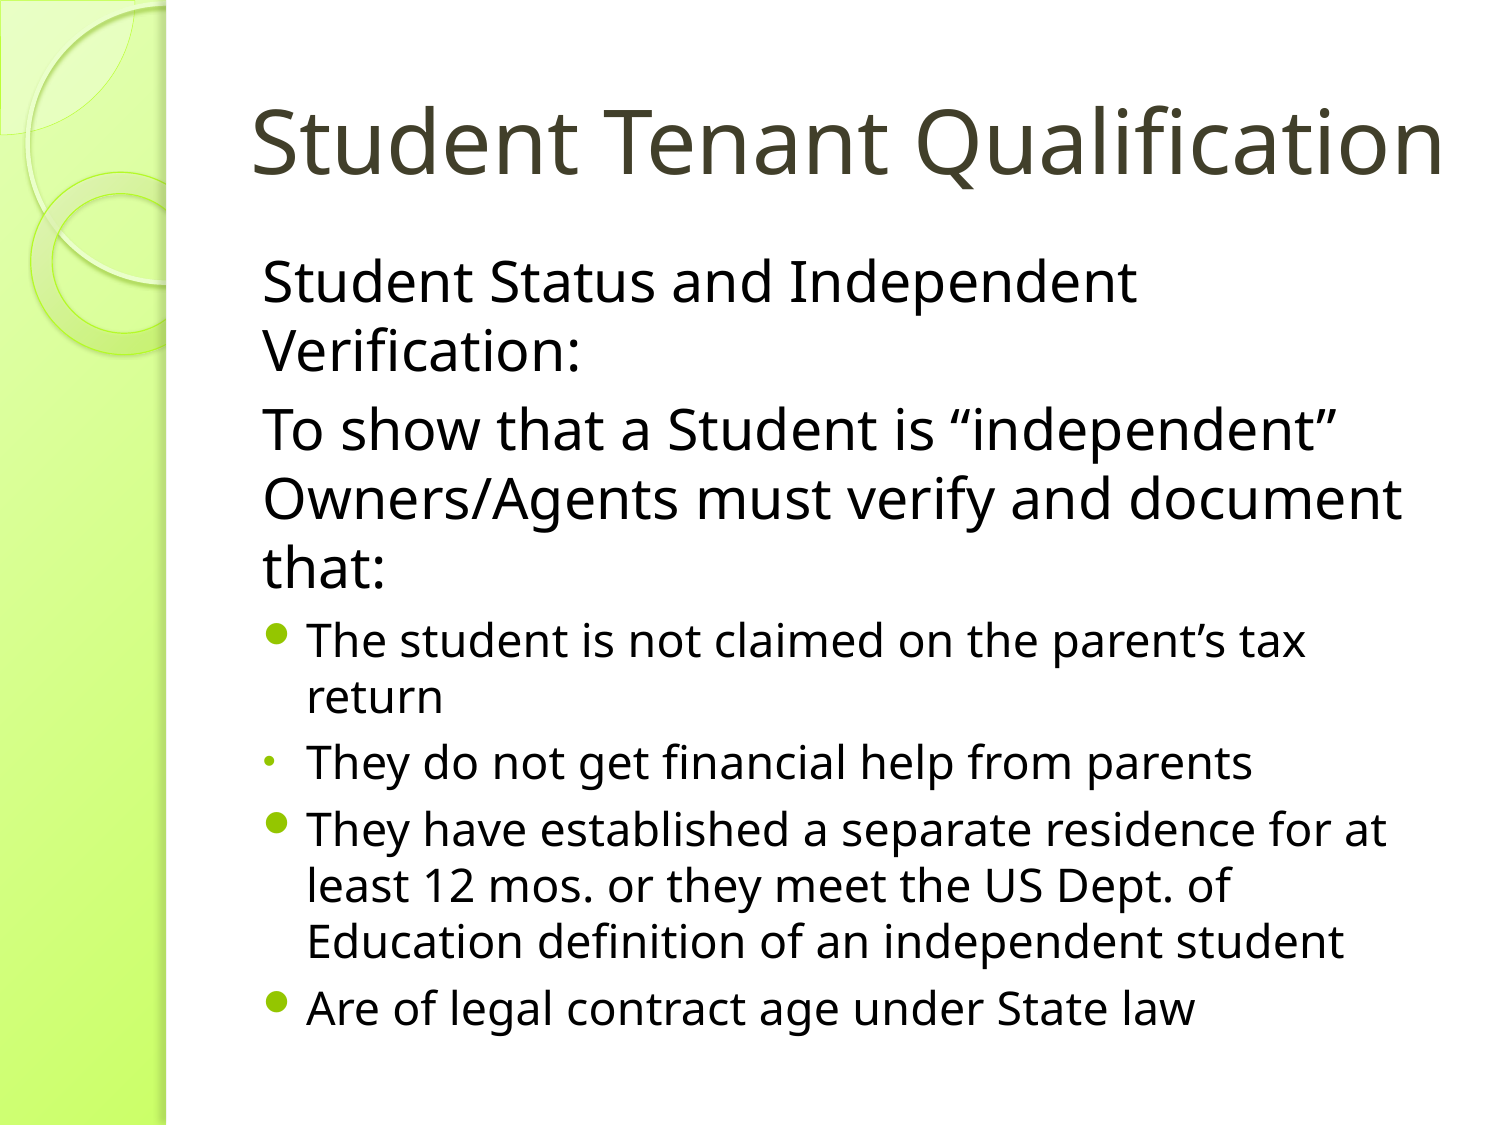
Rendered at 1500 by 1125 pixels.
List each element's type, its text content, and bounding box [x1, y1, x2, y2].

list Student Status and Independent Verification: To show that a Student is “independent” Owners/Agents must verify and document that: The student is not claimed on the parent’s tax return They do not get financial help from parents They have established a separate residence for at least 12 mos. or they meet the US Dept. of Education definition of an independent student Are of legal contract age under State law [235, 237, 1466, 1050]
title Student Tenant Qualification [235, 45, 1466, 233]
